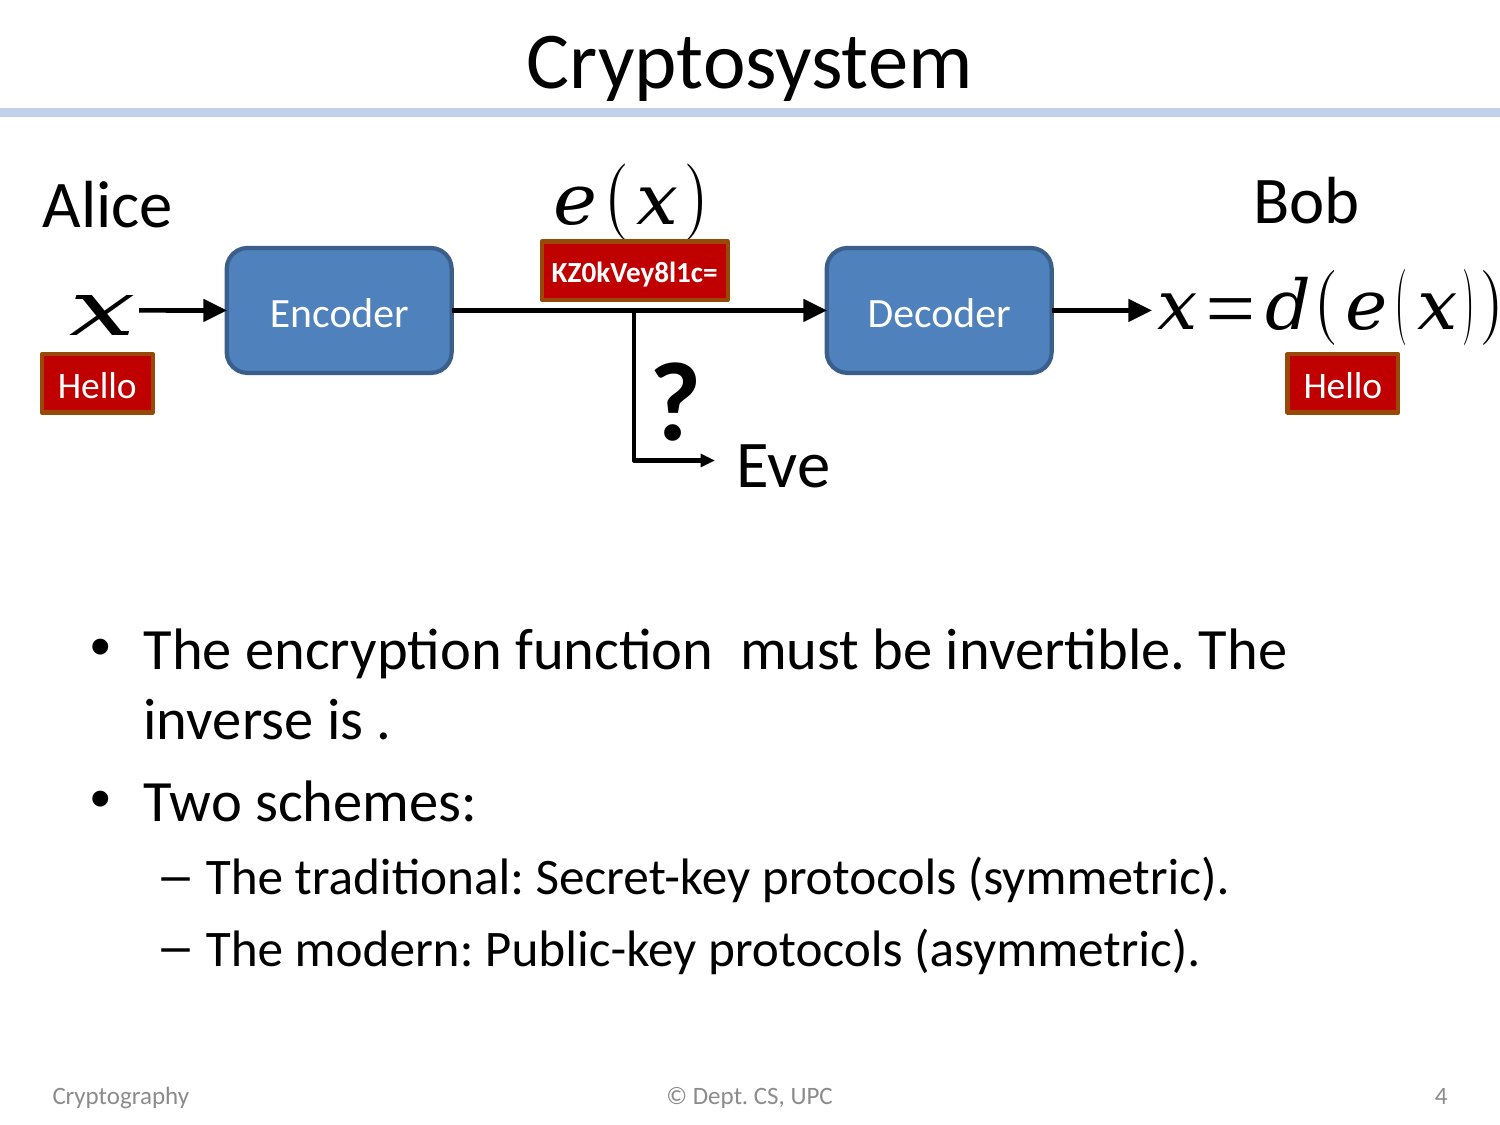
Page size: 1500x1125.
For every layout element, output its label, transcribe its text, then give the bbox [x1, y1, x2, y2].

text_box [552, 310, 715, 461]
text_box Encoder [224, 245, 454, 376]
slide_number 4 [1112, 1065, 1463, 1125]
footer © Dept. CS, UPC [512, 1065, 988, 1125]
title Cryptosystem [75, 0, 1425, 113]
text_box Bob [1238, 149, 1375, 245]
text_box Alice [28, 153, 189, 249]
slide_number Cryptography [37, 1065, 388, 1125]
text_box Eve [721, 413, 846, 509]
text_box KZ0kVey8l1c= [540, 239, 730, 302]
text_box Hello [1285, 352, 1400, 415]
text_box Decoder [824, 245, 1054, 376]
text_box Hello [40, 352, 155, 415]
text_box ? [634, 465, 717, 471]
